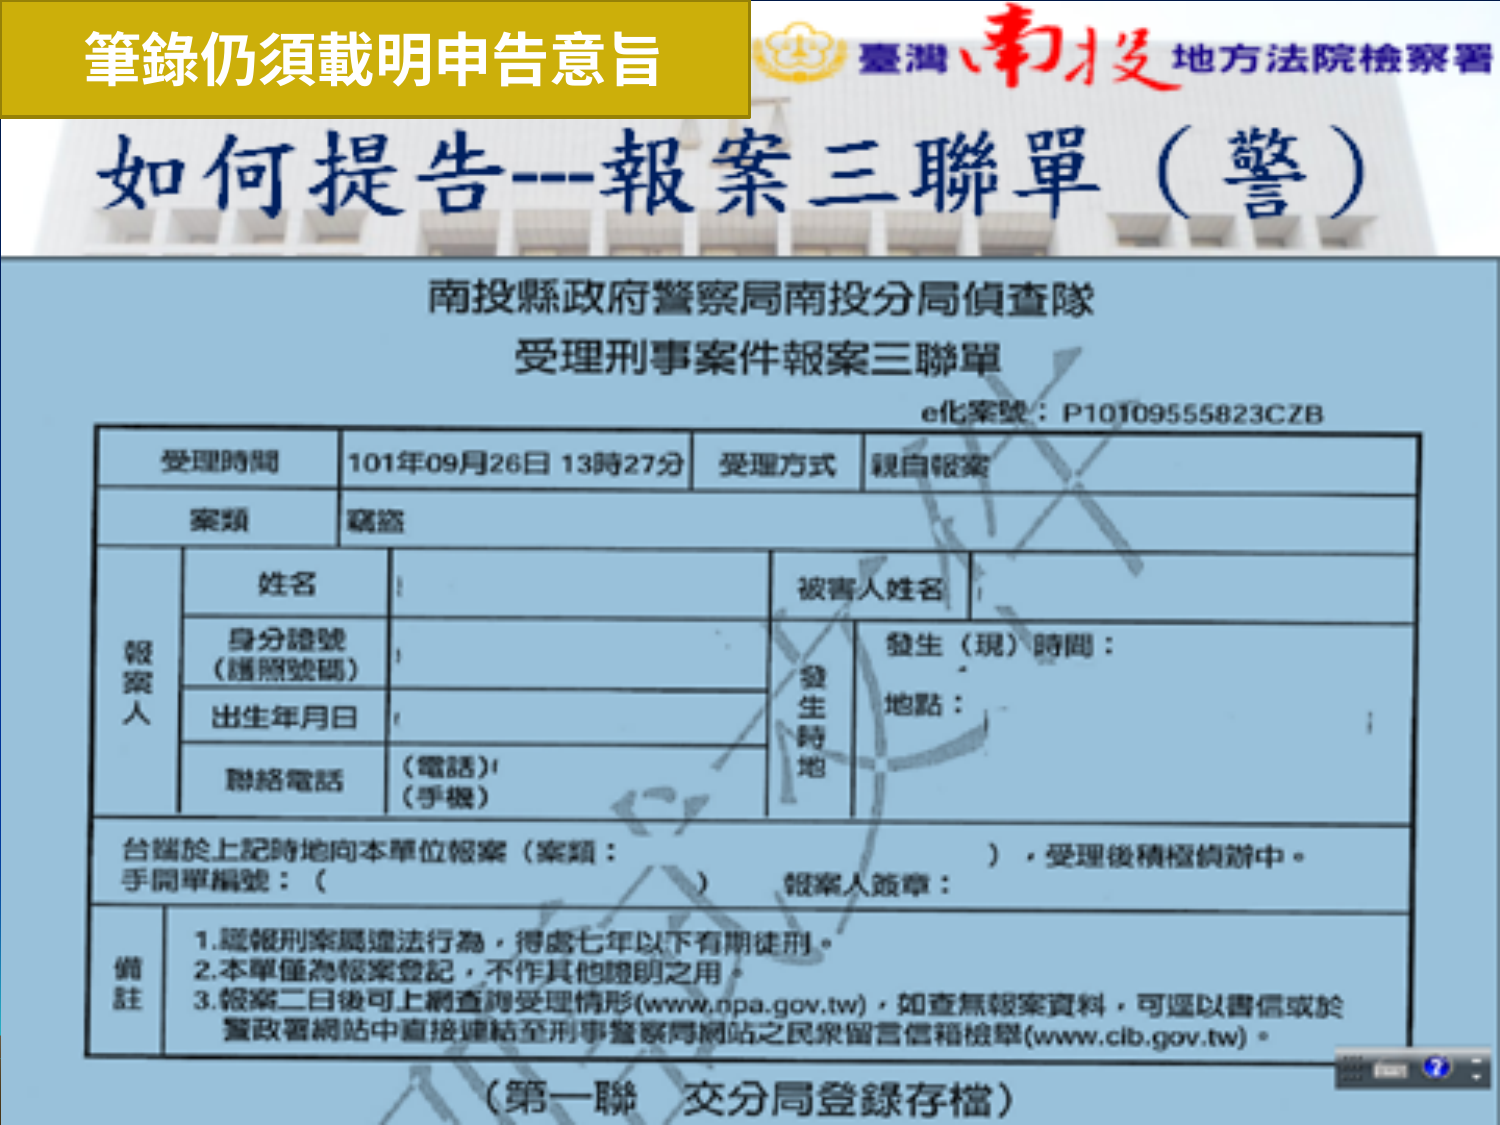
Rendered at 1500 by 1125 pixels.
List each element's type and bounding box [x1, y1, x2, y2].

text_box [0, 0, 1500, 1125]
